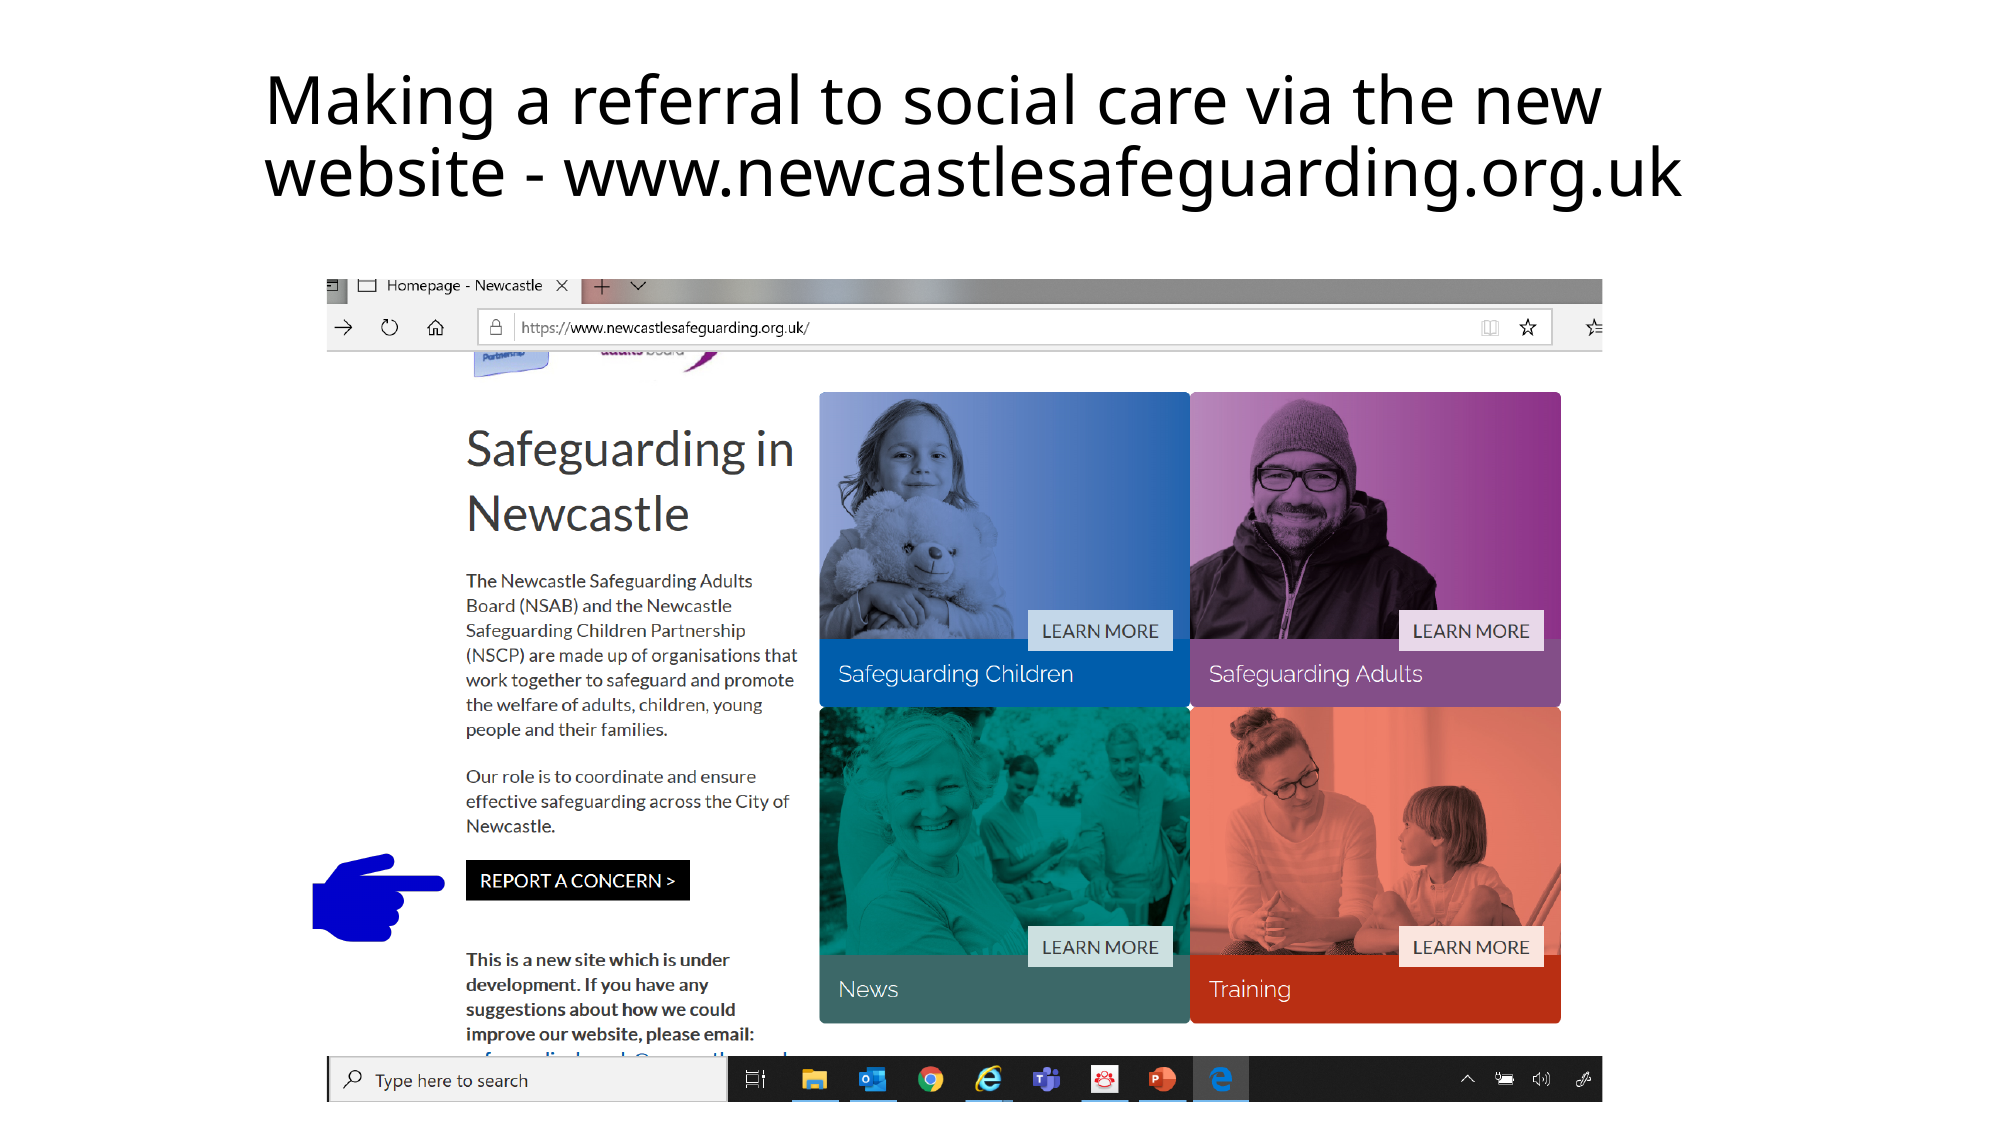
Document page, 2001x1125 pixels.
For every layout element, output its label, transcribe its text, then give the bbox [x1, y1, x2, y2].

title Making a referral to social care via the new website - www.newcastlesafeguarding.org.uk [249, 45, 1721, 233]
picture [303, 822, 454, 973]
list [326, 279, 1603, 1125]
